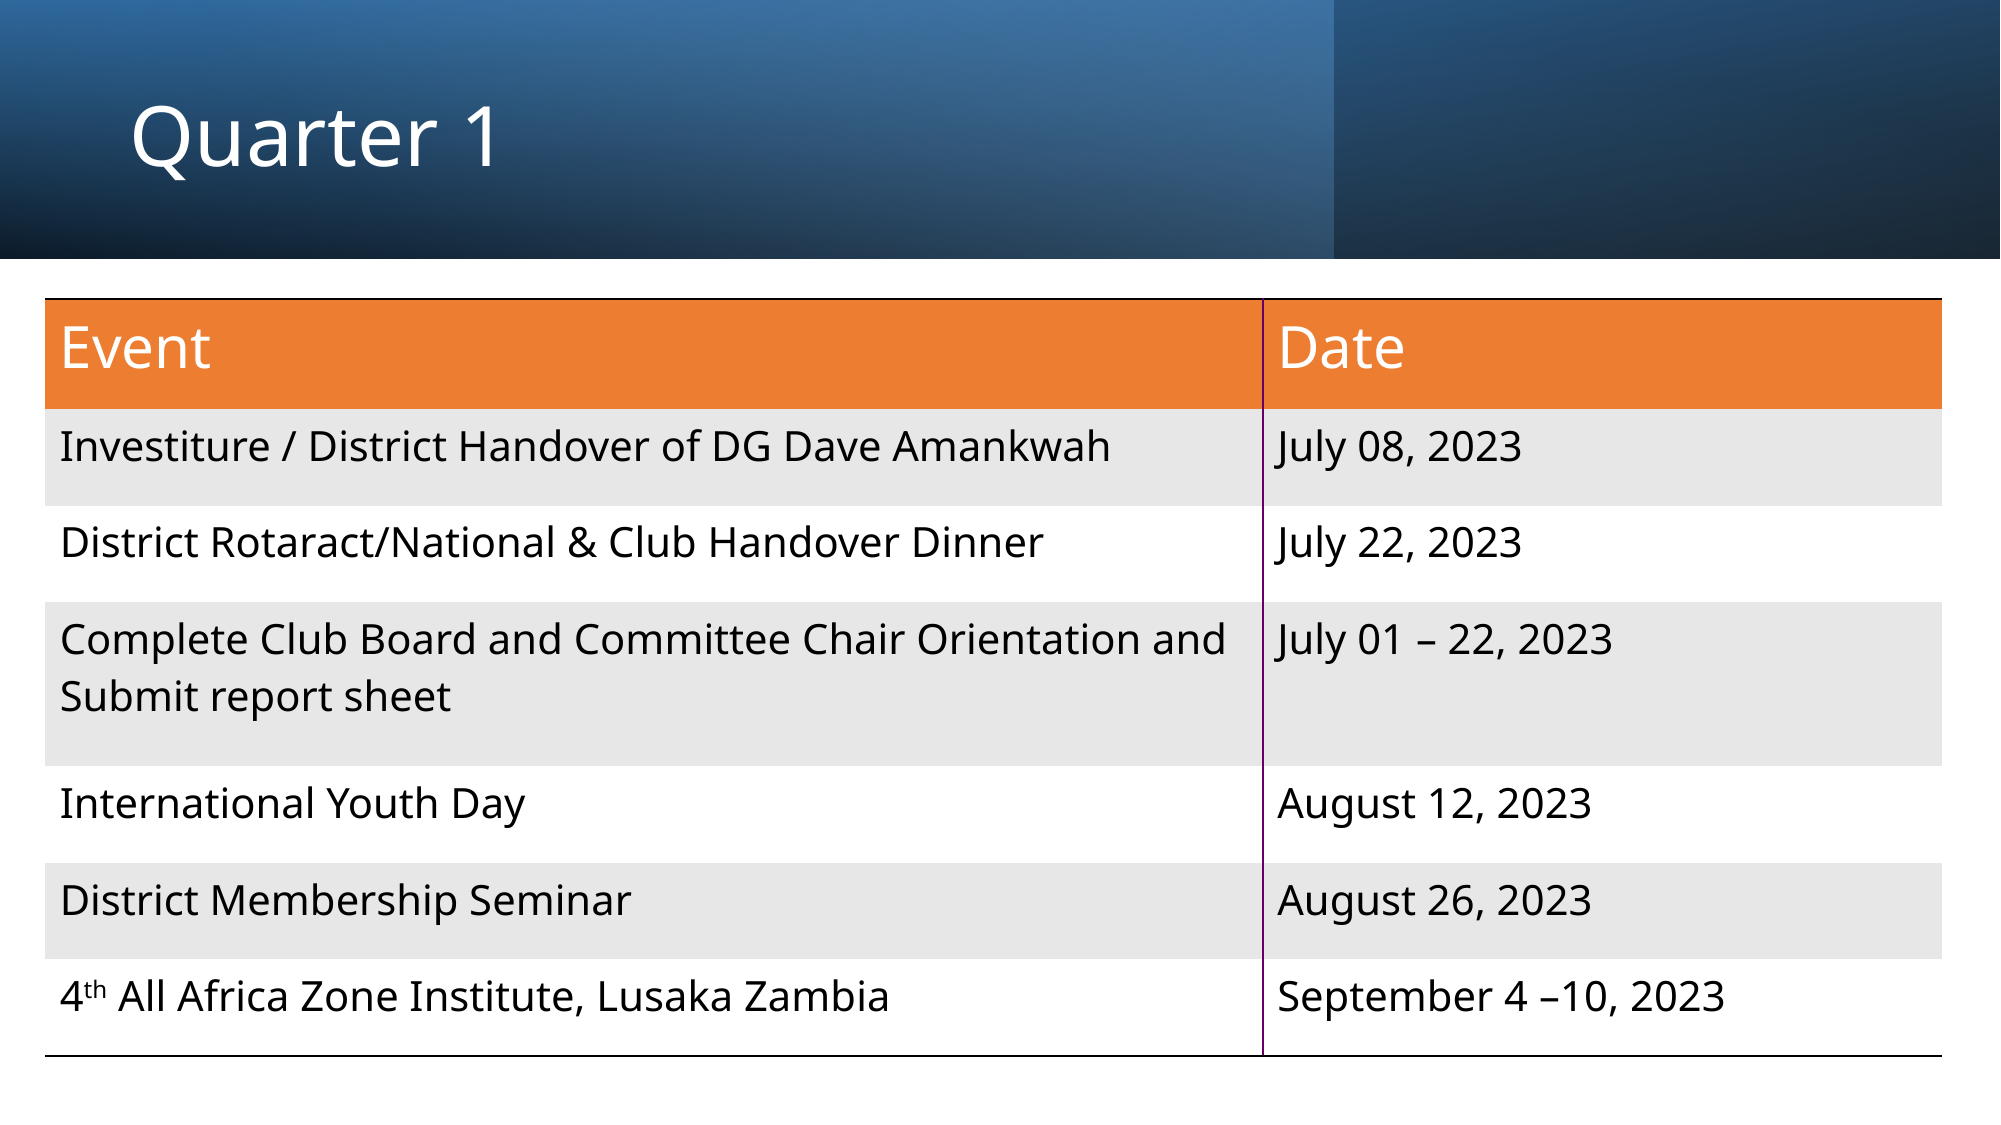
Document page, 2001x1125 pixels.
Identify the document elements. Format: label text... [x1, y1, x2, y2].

title Quarter 1 [114, 40, 1274, 231]
table_cell July 08, 2023 [1264, 409, 1942, 506]
table_cell 4th All Africa Zone Institute, Lusaka Zambia [45, 959, 1262, 1055]
table_cell July 01 – 22, 2023 [1264, 602, 1942, 766]
table_header Event [45, 300, 1262, 409]
table_cell August 26, 2023 [1264, 863, 1942, 959]
table_cell August 12, 2023 [1264, 766, 1942, 863]
table_cell International Youth Day [45, 766, 1262, 863]
text_box [0, 0, 2000, 259]
table_cell September 4 –10, 2023 [1264, 959, 1942, 1055]
table_cell Complete Club Board and Committee Chair Orientation and Submit report sheet [45, 602, 1262, 766]
text_box [0, 260, 2000, 1125]
table_cell Investiture / District Handover of DG Dave Amankwah [45, 409, 1262, 506]
table_header Date [1264, 300, 1942, 409]
table_cell District Membership Seminar [45, 863, 1262, 959]
table_cell July 22, 2023 [1264, 506, 1942, 602]
table_cell District Rotaract/National & Club Handover Dinner [45, 506, 1262, 602]
